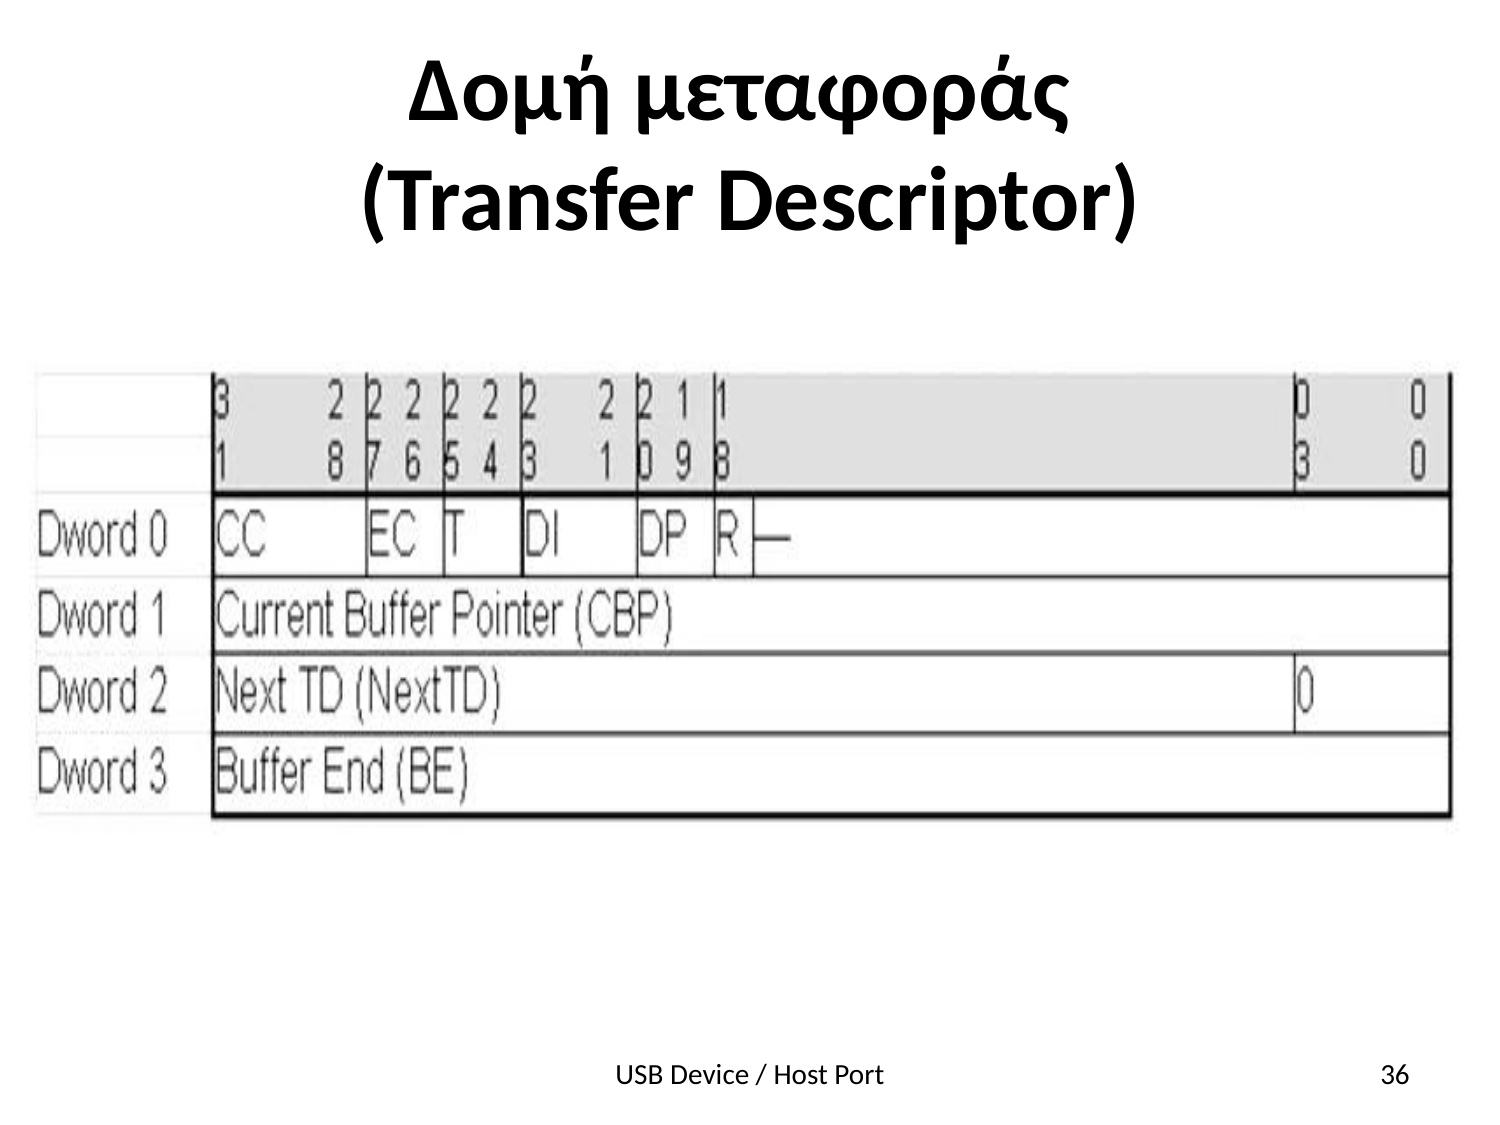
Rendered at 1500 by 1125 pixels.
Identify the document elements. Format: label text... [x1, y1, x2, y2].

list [29, 361, 1459, 835]
slide_number 36 [1074, 1042, 1425, 1103]
title Δομή μεταφοράς (Transfer Descriptor) [75, 45, 1425, 233]
footer USB Device / Host Port [512, 1042, 988, 1103]
